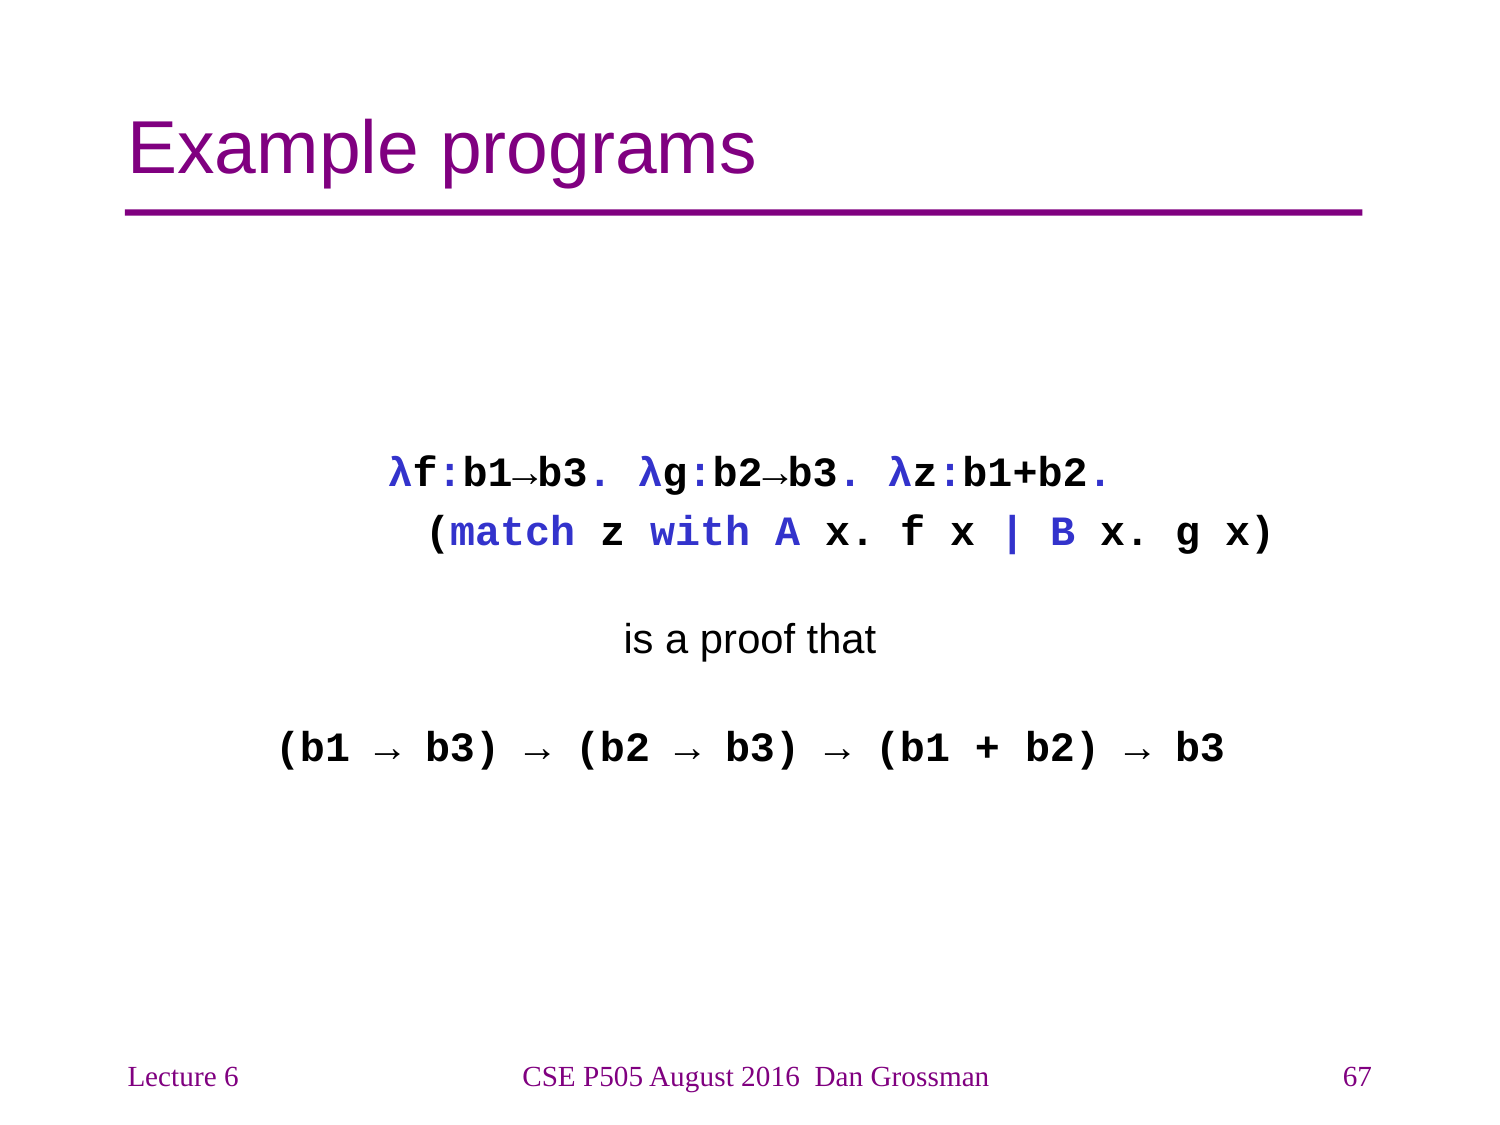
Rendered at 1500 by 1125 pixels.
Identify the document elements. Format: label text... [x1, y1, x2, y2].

footer CSE P505 August 2016 Dan Grossman [474, 1050, 1038, 1125]
slide_number Lecture 6 [112, 1050, 425, 1125]
list λf:b1→b3. λg:b2→b3. λz:b1+b2. (match z with A x. f x | B x. g x) is a proof that (b1 → b3) → (b2 → b3) → (b1 + b2) → b3 [112, 262, 1388, 1000]
slide_number 67 [1074, 1050, 1388, 1125]
title Example programs [112, 50, 1388, 238]
